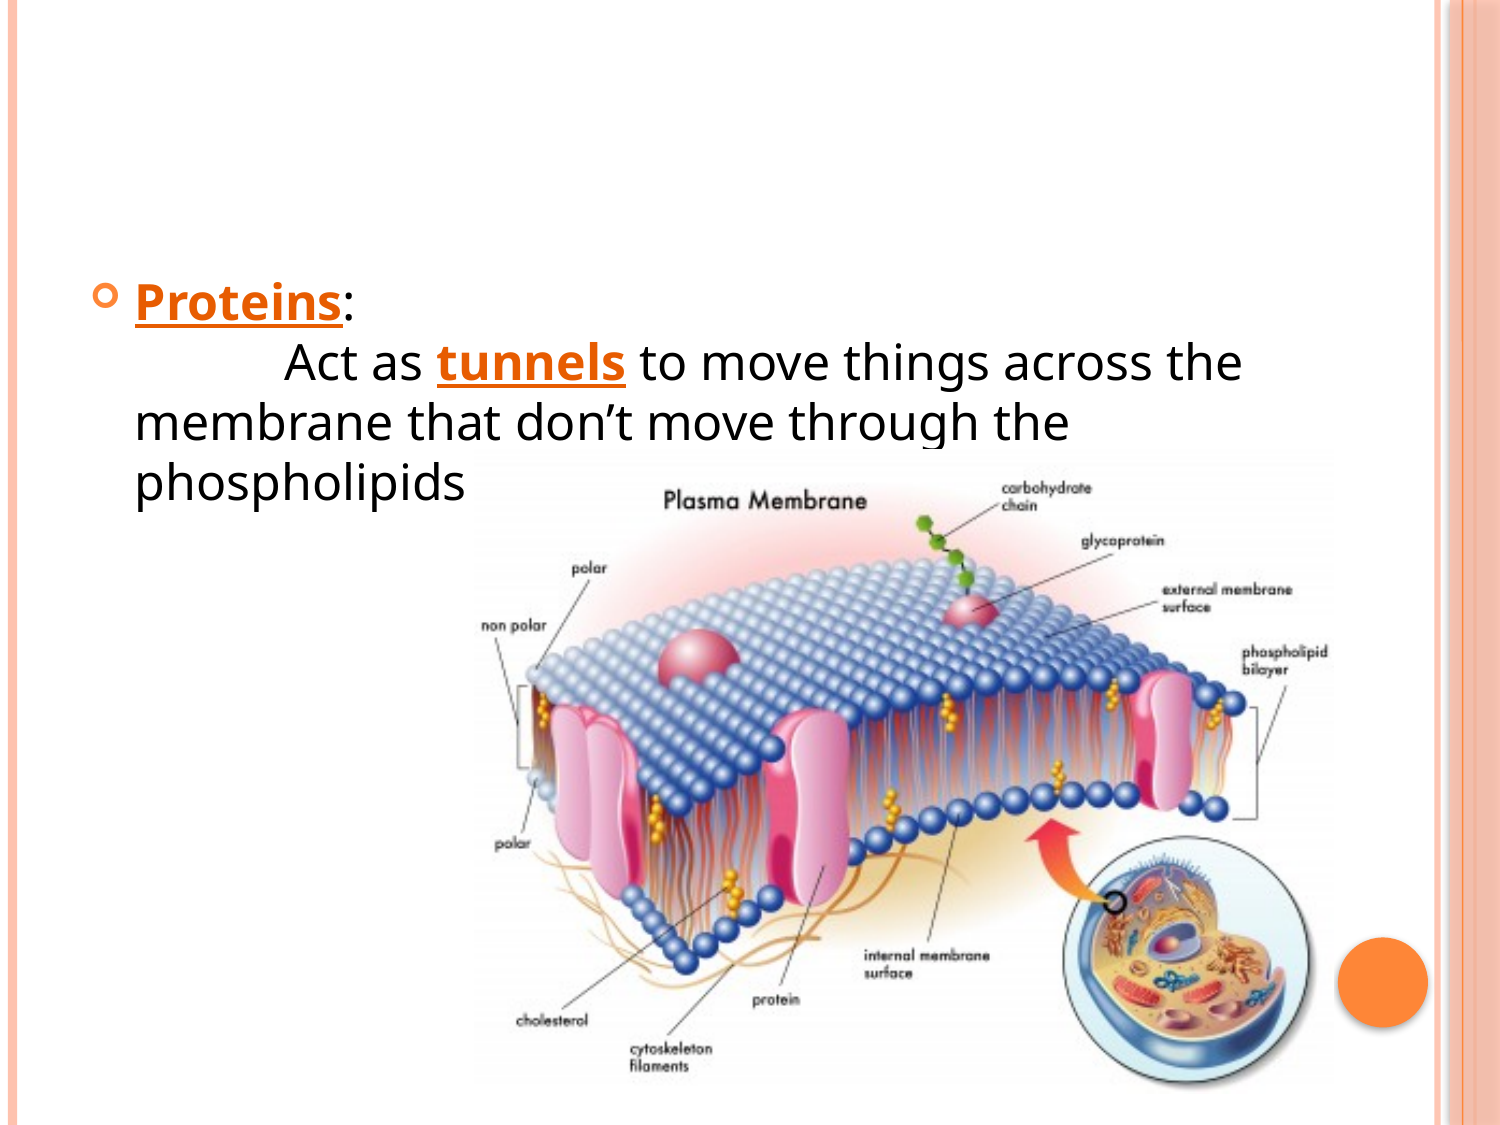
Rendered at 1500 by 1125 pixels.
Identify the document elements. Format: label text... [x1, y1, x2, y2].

list Proteins: Act as tunnels to move things across the membrane that don’t move through the phospholipids [75, 262, 1300, 1062]
picture [474, 449, 1334, 1095]
